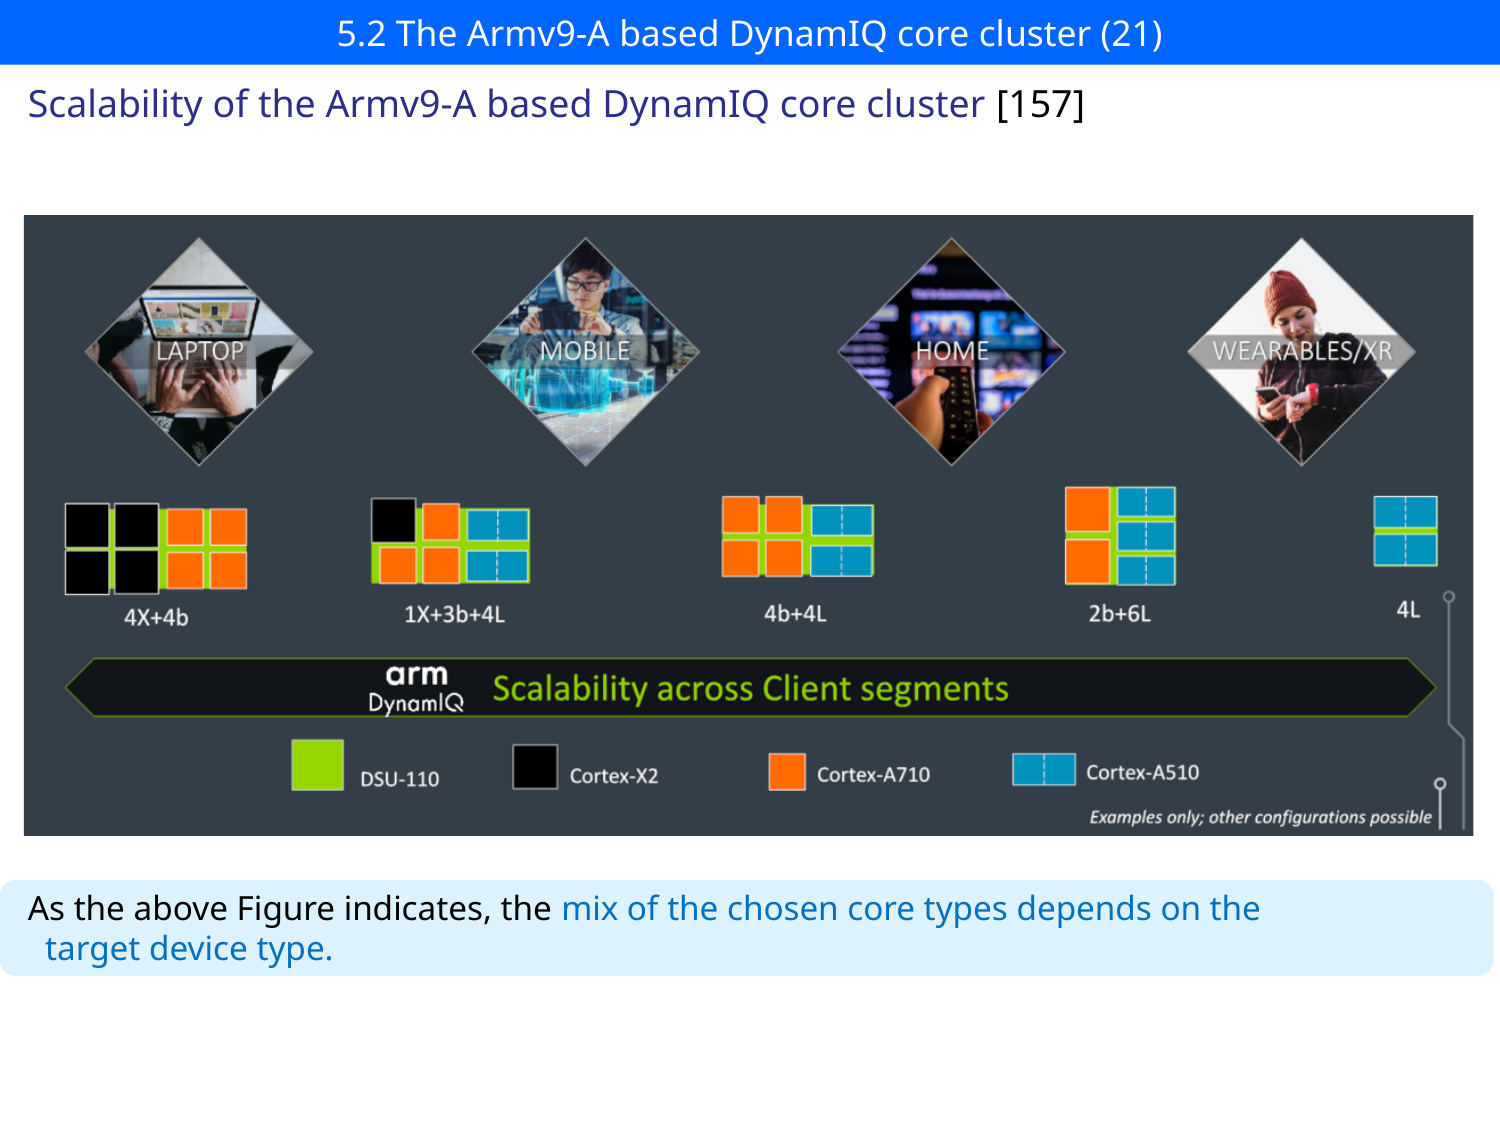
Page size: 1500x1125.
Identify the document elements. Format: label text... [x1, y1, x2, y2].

text_box [0, 880, 1483, 976]
title 5.2 The Armv9-A based DynamIQ core cluster (21) [0, 0, 1500, 65]
text_box As the above Figure indicates, the mix of the chosen core types depends on the target device type. [13, 879, 1500, 975]
text_box Scalability of the Armv9-A based DynamIQ core cluster [157] [13, 72, 1217, 132]
picture [23, 215, 1474, 836]
